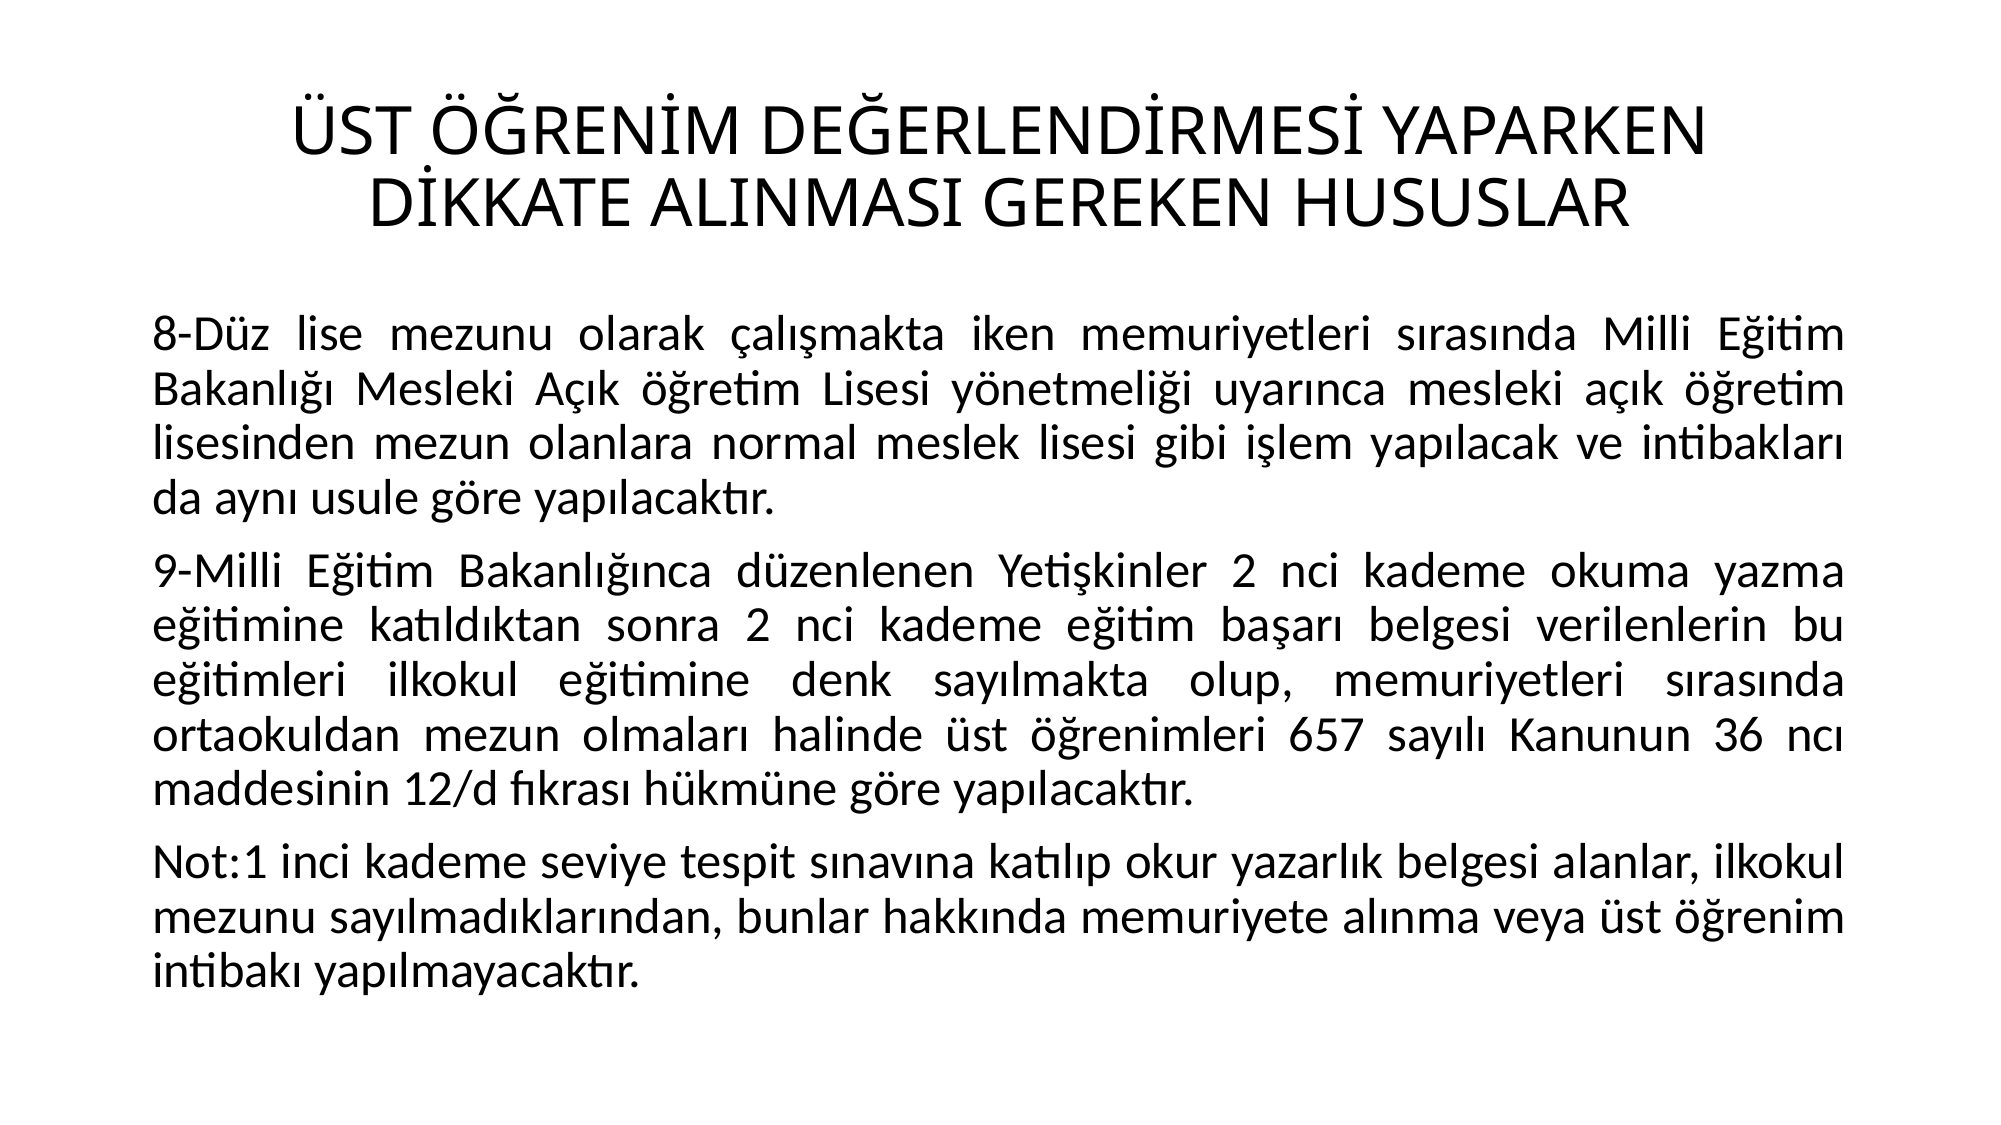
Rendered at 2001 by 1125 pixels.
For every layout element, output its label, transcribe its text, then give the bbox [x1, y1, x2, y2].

title ÜST ÖĞRENİM DEĞERLENDİRMESİ YAPARKEN DİKKATE ALINMASI GEREKEN HUSUSLAR [137, 59, 1863, 278]
list 8-Düz lise mezunu olarak çalışmakta iken memuriyetleri sırasında Milli Eğitim Bakanlığı Mesleki Açık öğretim Lisesi yönetmeliği uyarınca mesleki açık öğretim lisesinden mezun olanlara normal meslek lisesi gibi işlem yapılacak ve intibakları da aynı usule göre yapılacaktır. 9-Milli Eğitim Bakanlığınca düzenlenen Yetişkinler 2 nci kademe okuma yazma eğitimine katıldıktan sonra 2 nci kademe eğitim başarı belgesi verilenlerin bu eğitimleri ilkokul eğitimine denk sayılmakta olup, memuriyetleri sırasında ortaokuldan mezun olmaları halinde üst öğrenimleri 657 sayılı Kanunun 36 ncı maddesinin 12/d fıkrası hükmüne göre yapılacaktır. Not:1 inci kademe seviye tespit sınavına katılıp okur yazarlık belgesi alanlar, ilkokul mezunu sayılmadıklarından, bunlar hakkında memuriyete alınma veya üst öğrenim intibakı yapılmayacaktır. [137, 299, 1863, 1014]
